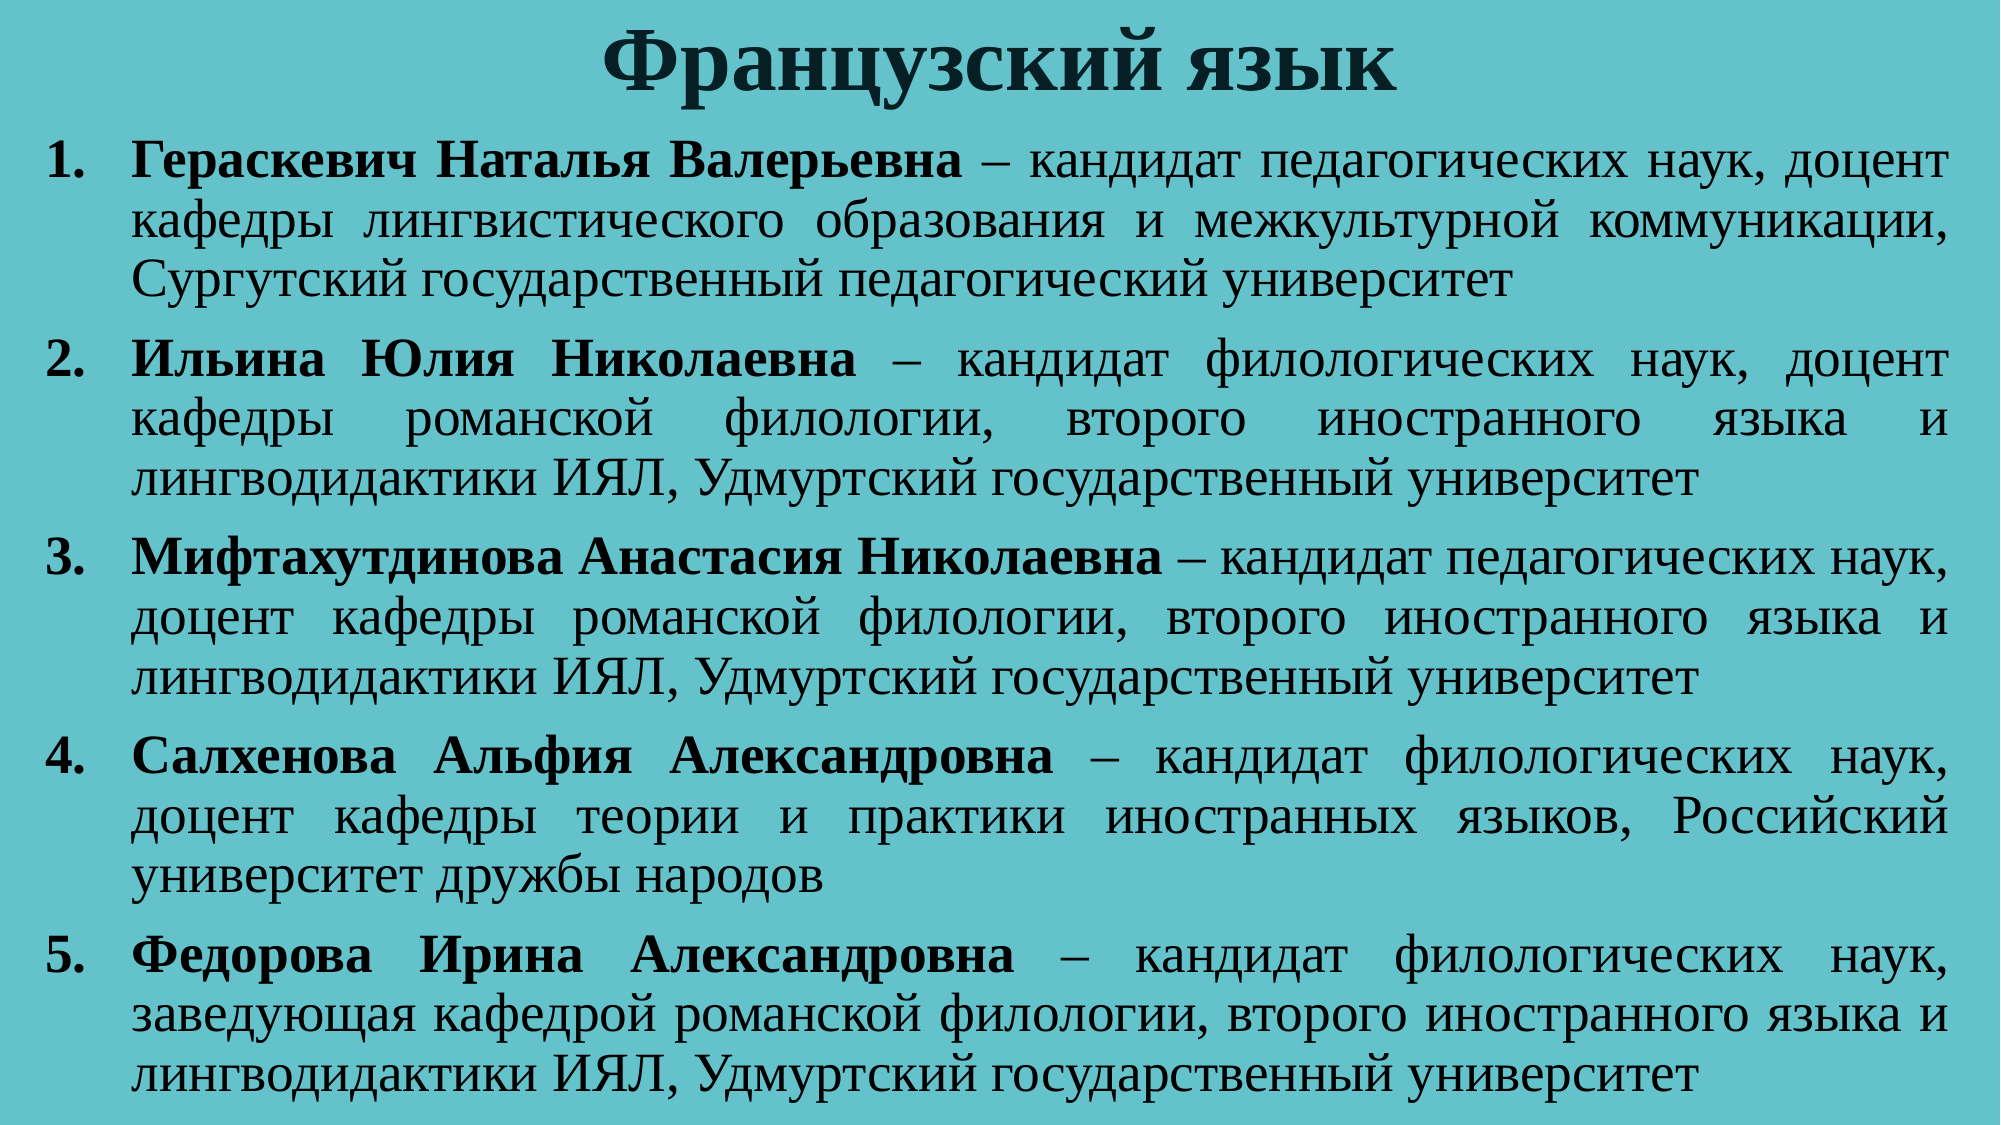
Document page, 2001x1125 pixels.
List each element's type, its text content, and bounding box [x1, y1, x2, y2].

list Гераскевич Наталья Валерьевна – кандидат педагогических наук, доцент кафедры лингвистического образования и межкультурной коммуникации, Сургутский государственный педагогический университет Ильина Юлия Николаевна – кандидат филологических наук, доцент кафедры романской филологии, второго иностранного языка и лингводидактики ИЯЛ, Удмуртский государственный университет Мифтахутдинова Анастасия Николаевна – кандидат педагогических наук, доцент кафедры романской филологии, второго иностранного языка и лингводидактики ИЯЛ, Удмуртский государственный университет Салхенова Альфия Александровна – кандидат филологических наук, доцент кафедры теории и практики иностранных языков, Российский университет дружбы народов Федорова Ирина Александровна – кандидат филологических наук, заведующая кафедрой романской филологии, второго иностранного языка и лингводидактики ИЯЛ, Удмуртский государственный университет [30, 122, 1965, 1125]
title Французский язык [137, 0, 1863, 122]
